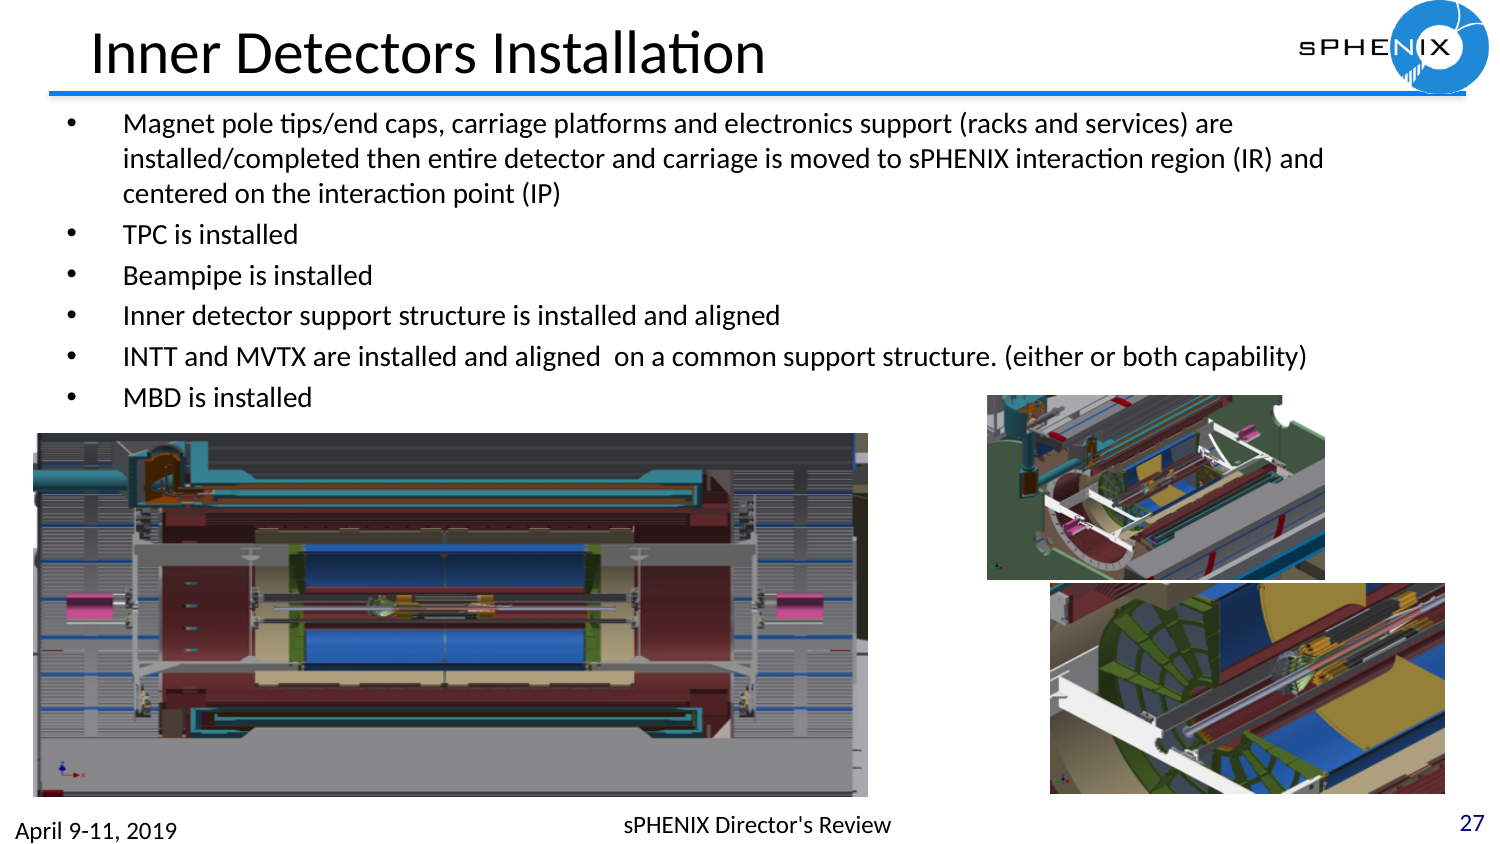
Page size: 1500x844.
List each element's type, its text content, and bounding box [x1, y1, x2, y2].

title Inner Detectors Installation [75, 4, 1425, 94]
slide_number 27 [1412, 798, 1500, 844]
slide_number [0, 815, 350, 844]
picture [1299, 0, 1489, 94]
picture [987, 395, 1326, 580]
list Magnet pole tips/end caps, carriage platforms and electronics support (racks and services) are installed/completed then entire detector and carriage is moved to sPHENIX interaction region (IR) and centered on the interaction point (IP) TPC is installed Beampipe is installed Inner detector support structure is installed and aligned INTT and MVTX are installed and aligned on a common support structure. (either or both capability) MBD is installed [51, 96, 1402, 654]
picture [33, 433, 868, 798]
picture [1049, 583, 1445, 794]
footer sPHENIX Director's Review [520, 806, 996, 841]
